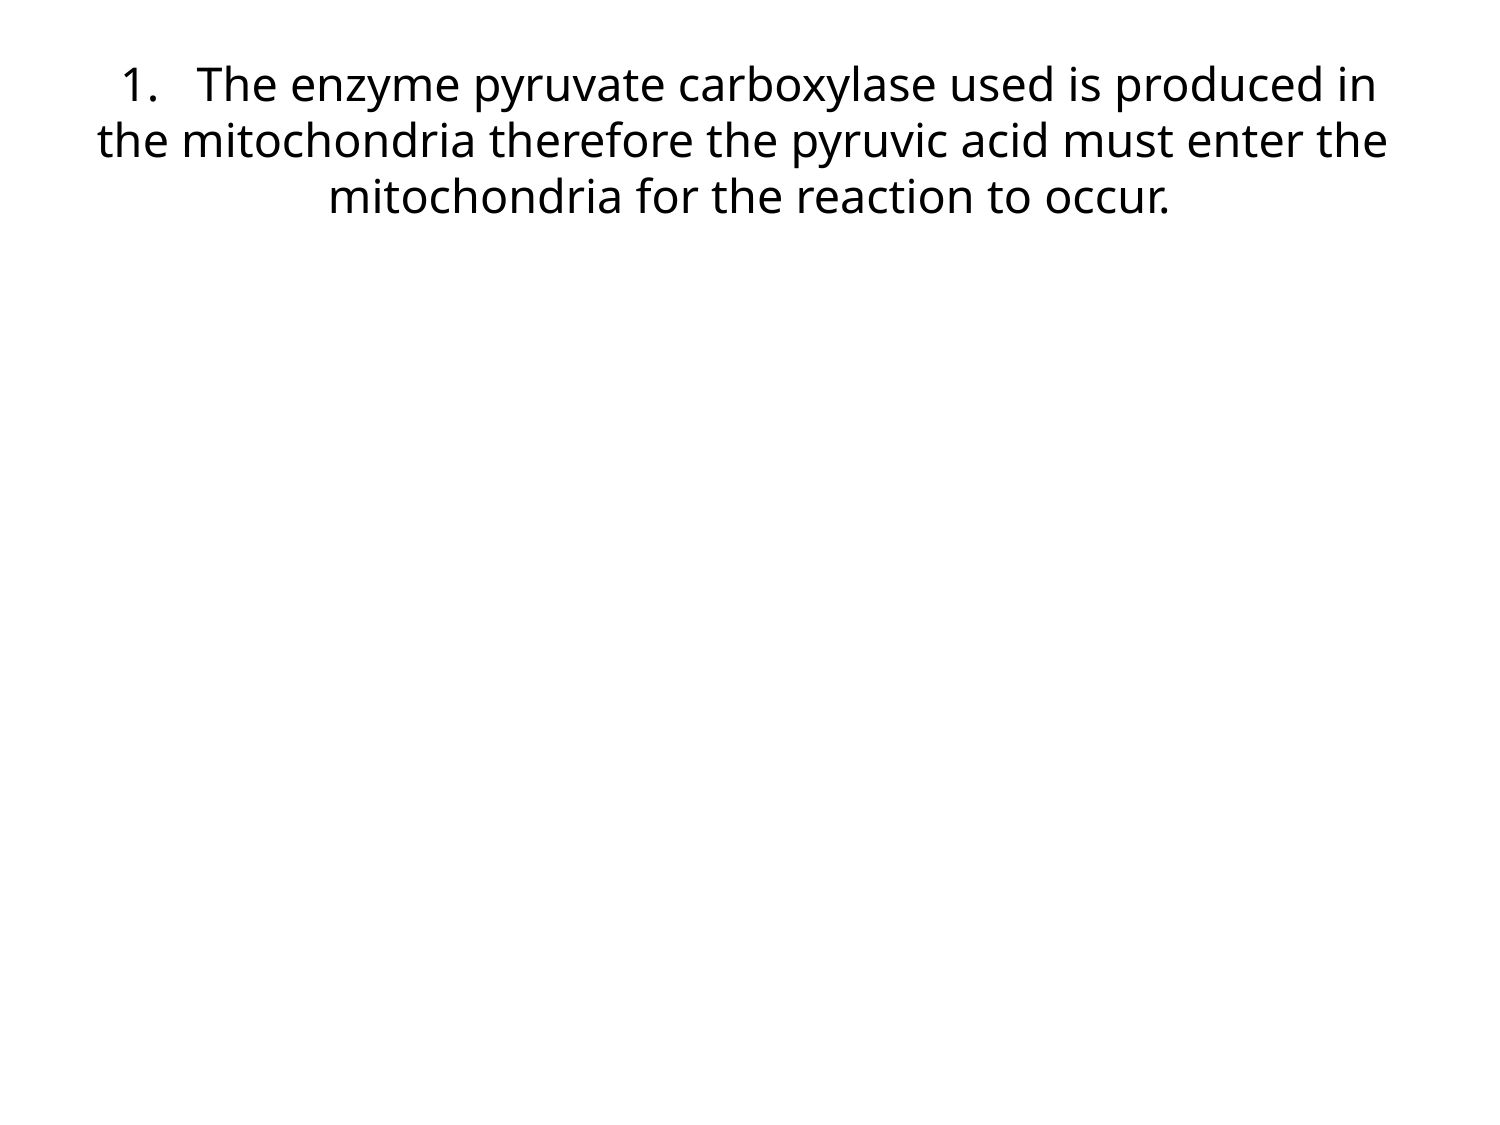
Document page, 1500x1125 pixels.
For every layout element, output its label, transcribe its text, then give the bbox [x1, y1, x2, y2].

title 1. The enzyme pyruvate carboxylase used is produced in the mitochondria therefore the pyruvic acid must enter the mitochondria for the reaction to occur. [75, 45, 1425, 233]
